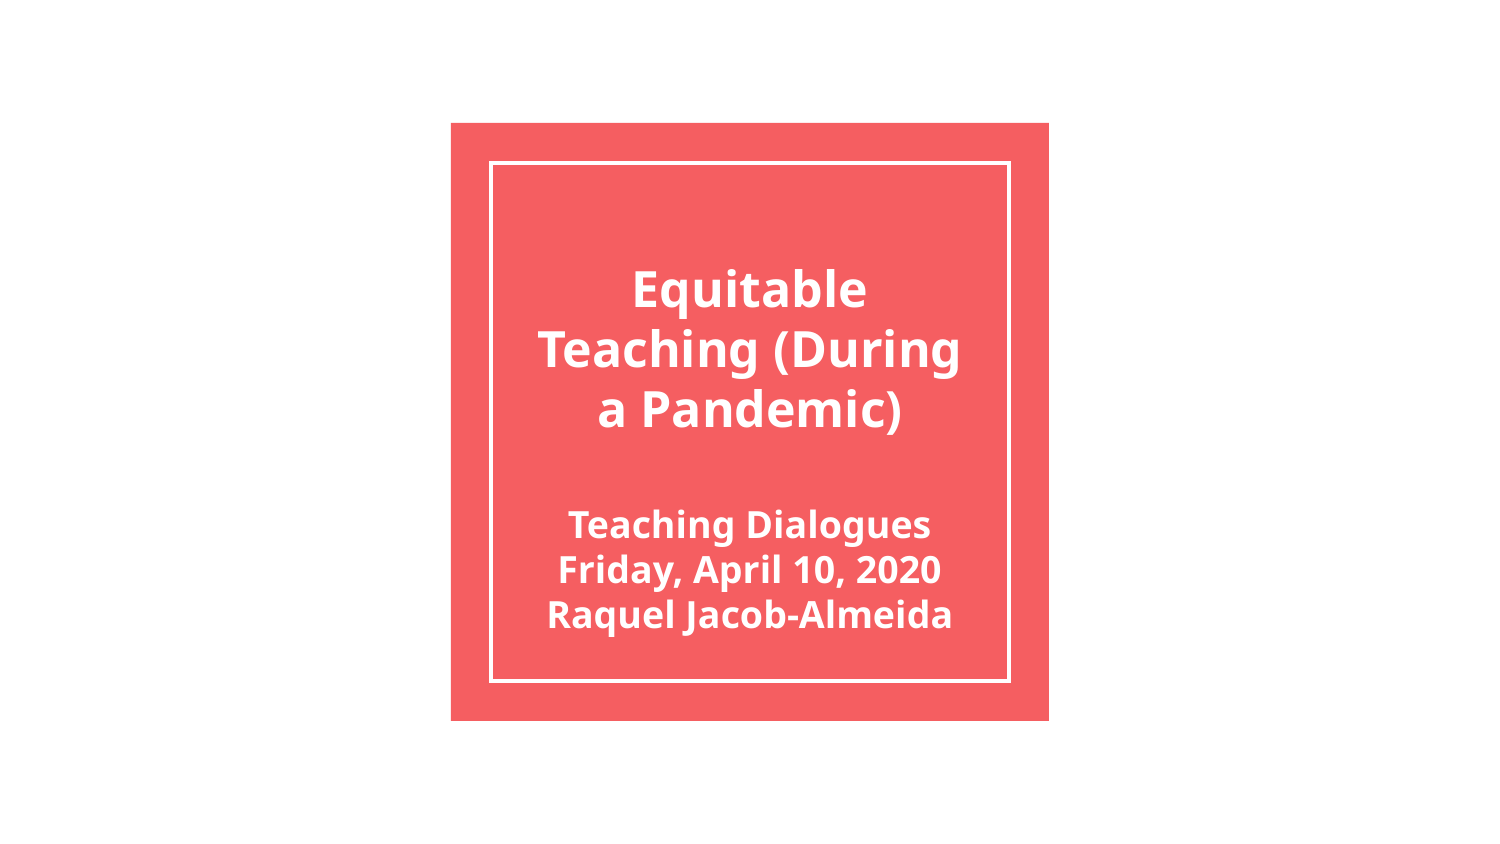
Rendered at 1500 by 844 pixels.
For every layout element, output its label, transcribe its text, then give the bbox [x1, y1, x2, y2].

title Equitable Teaching (During a Pandemic) [507, 217, 993, 477]
subtitle Teaching Dialogues Friday, April 10, 2020 Raquel Jacob-Almeida [507, 477, 993, 651]
